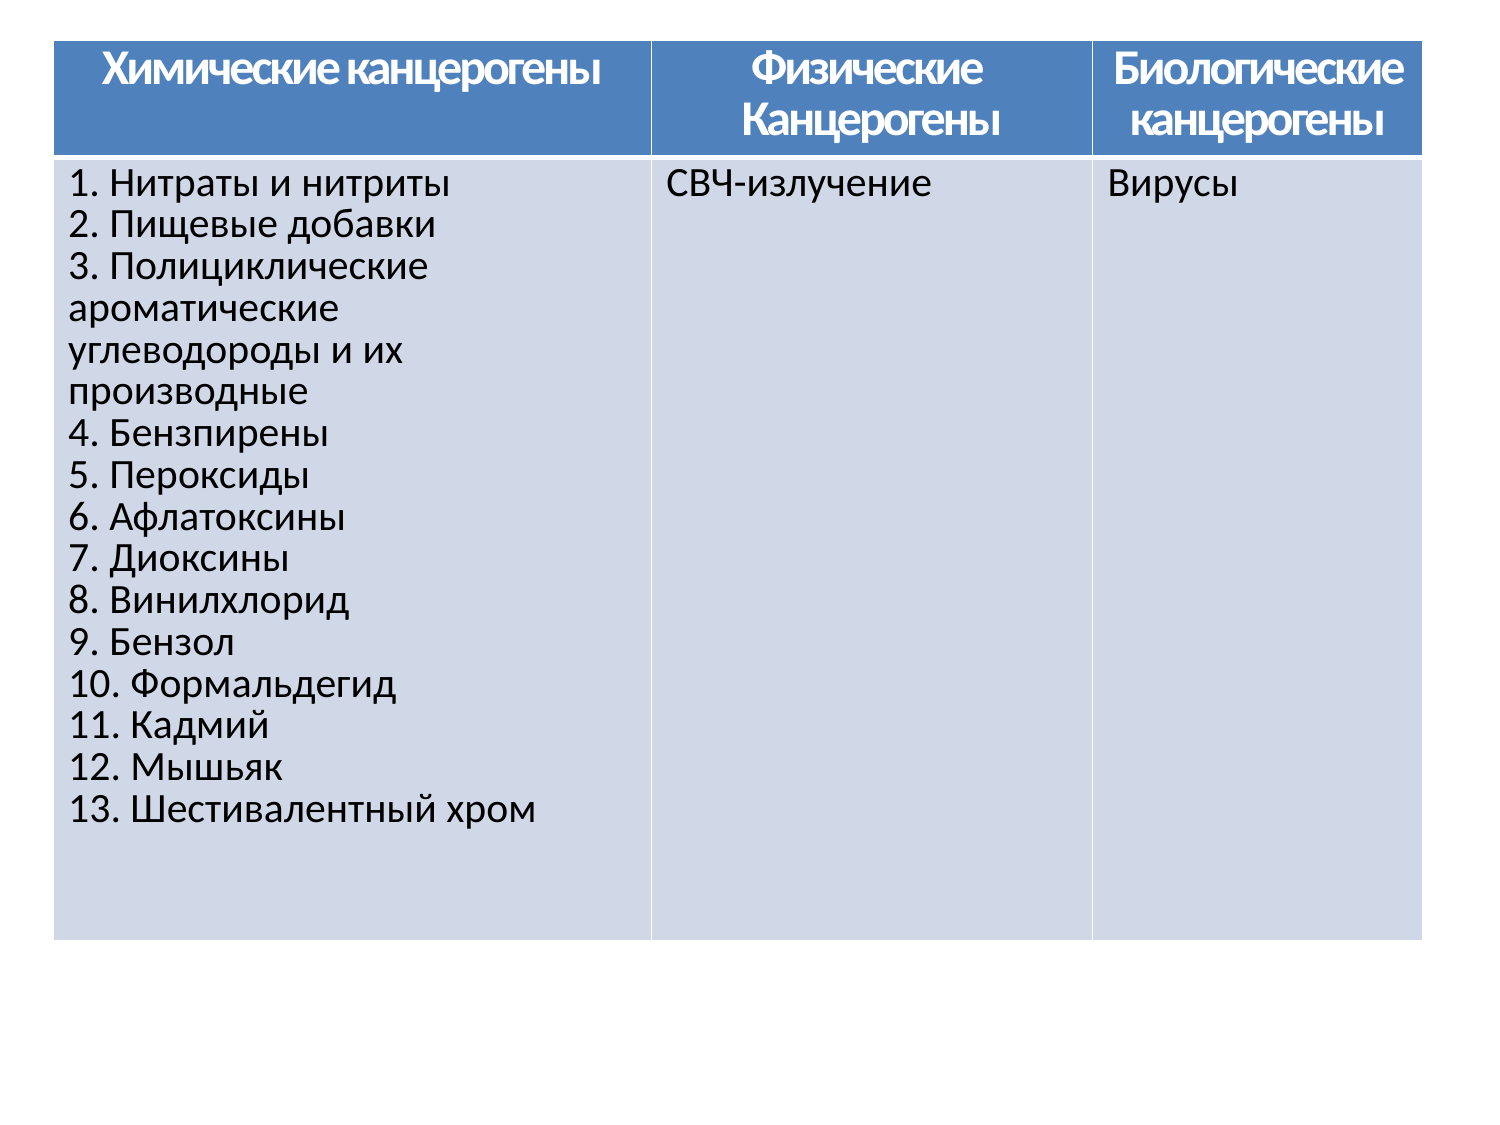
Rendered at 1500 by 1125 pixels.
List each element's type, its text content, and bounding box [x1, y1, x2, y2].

table_header Биологические канцерогены [1093, 41, 1422, 155]
table_header Физические Канцерогены [652, 41, 1092, 155]
table_cell Вирусы [1093, 160, 1422, 940]
table_cell СВЧ-излучение [652, 160, 1092, 940]
table_cell 1. Нитраты и нитриты 2. Пищевые добавки 3. Полициклические ароматические углеводороды и их производные 4. Бензпирены 5. Пероксиды 6. Афлатоксины 7. Диоксины 8. Винилхлорид 9. Бензол 10. Формальдегид 11. Кадмий 12. Мышьяк 13. Шестивалентный хром [54, 160, 651, 940]
table_header Химические канцерогены [54, 41, 651, 155]
